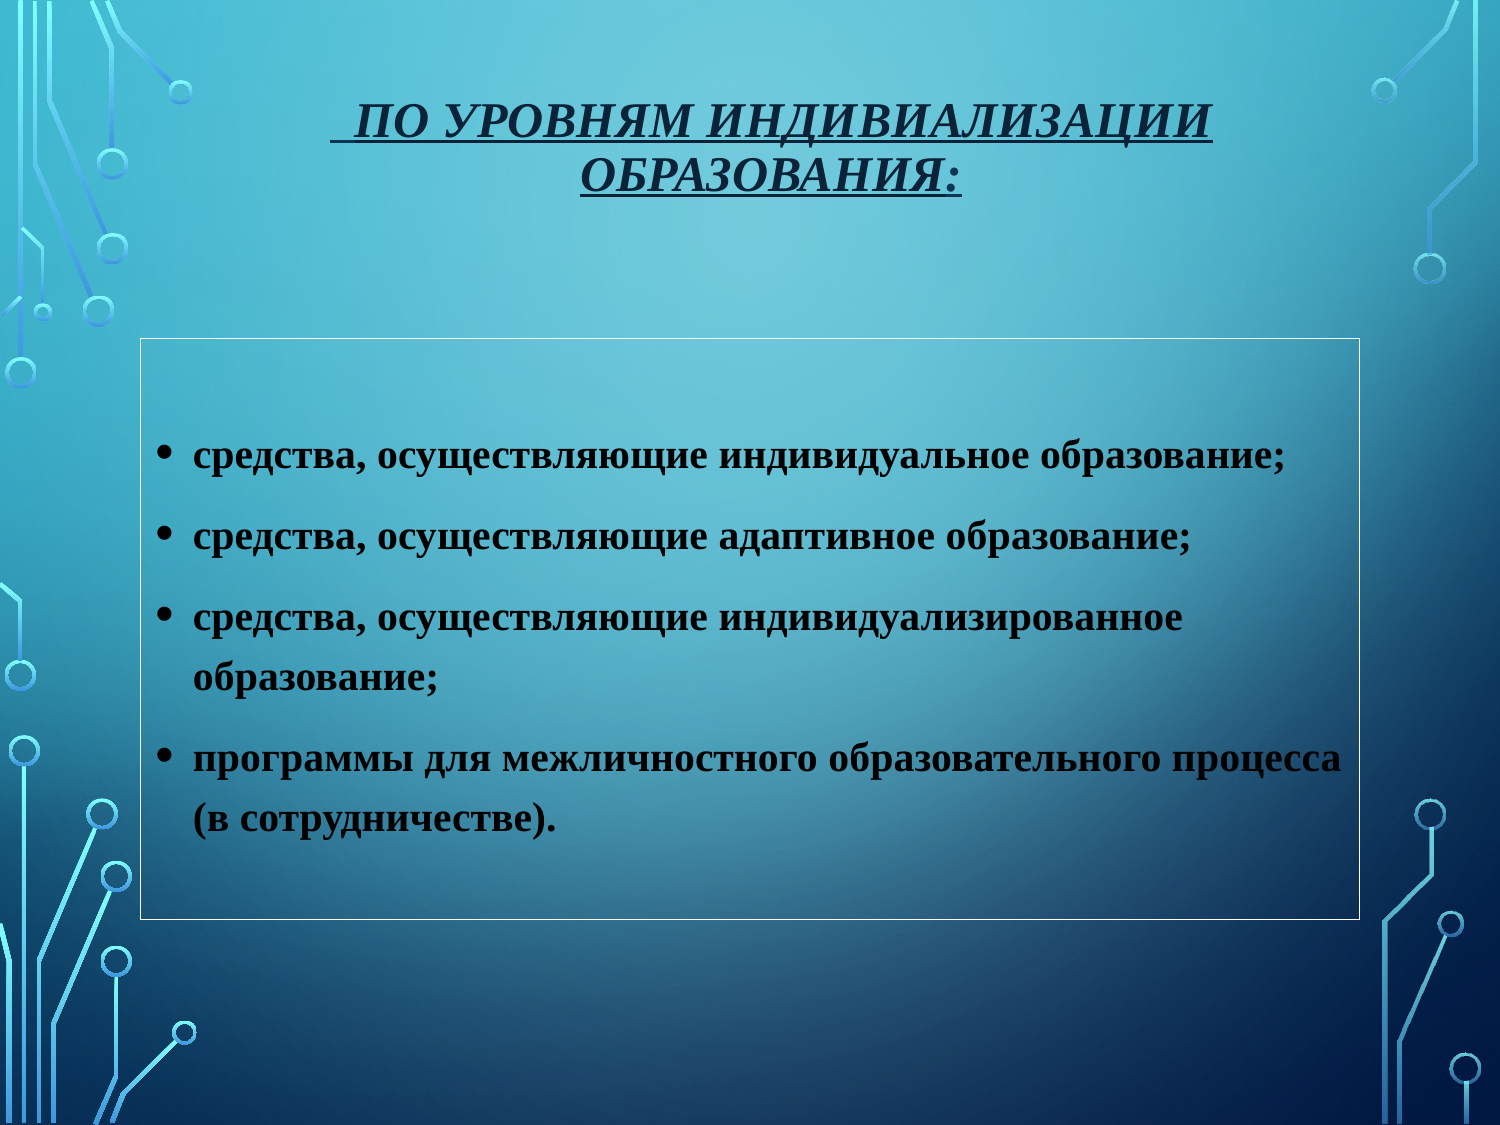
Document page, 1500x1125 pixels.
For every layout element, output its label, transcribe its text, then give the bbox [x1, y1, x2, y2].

title По уровням индивиализации образования: [183, 54, 1360, 243]
list средства, осуществляющие индивидуальное образование; средства, осуществляющие адаптивное образование; средства, осуществляющие индивидуализированное образование; программы для межличностного образовательного процесса (в сотрудничестве). [140, 338, 1360, 920]
